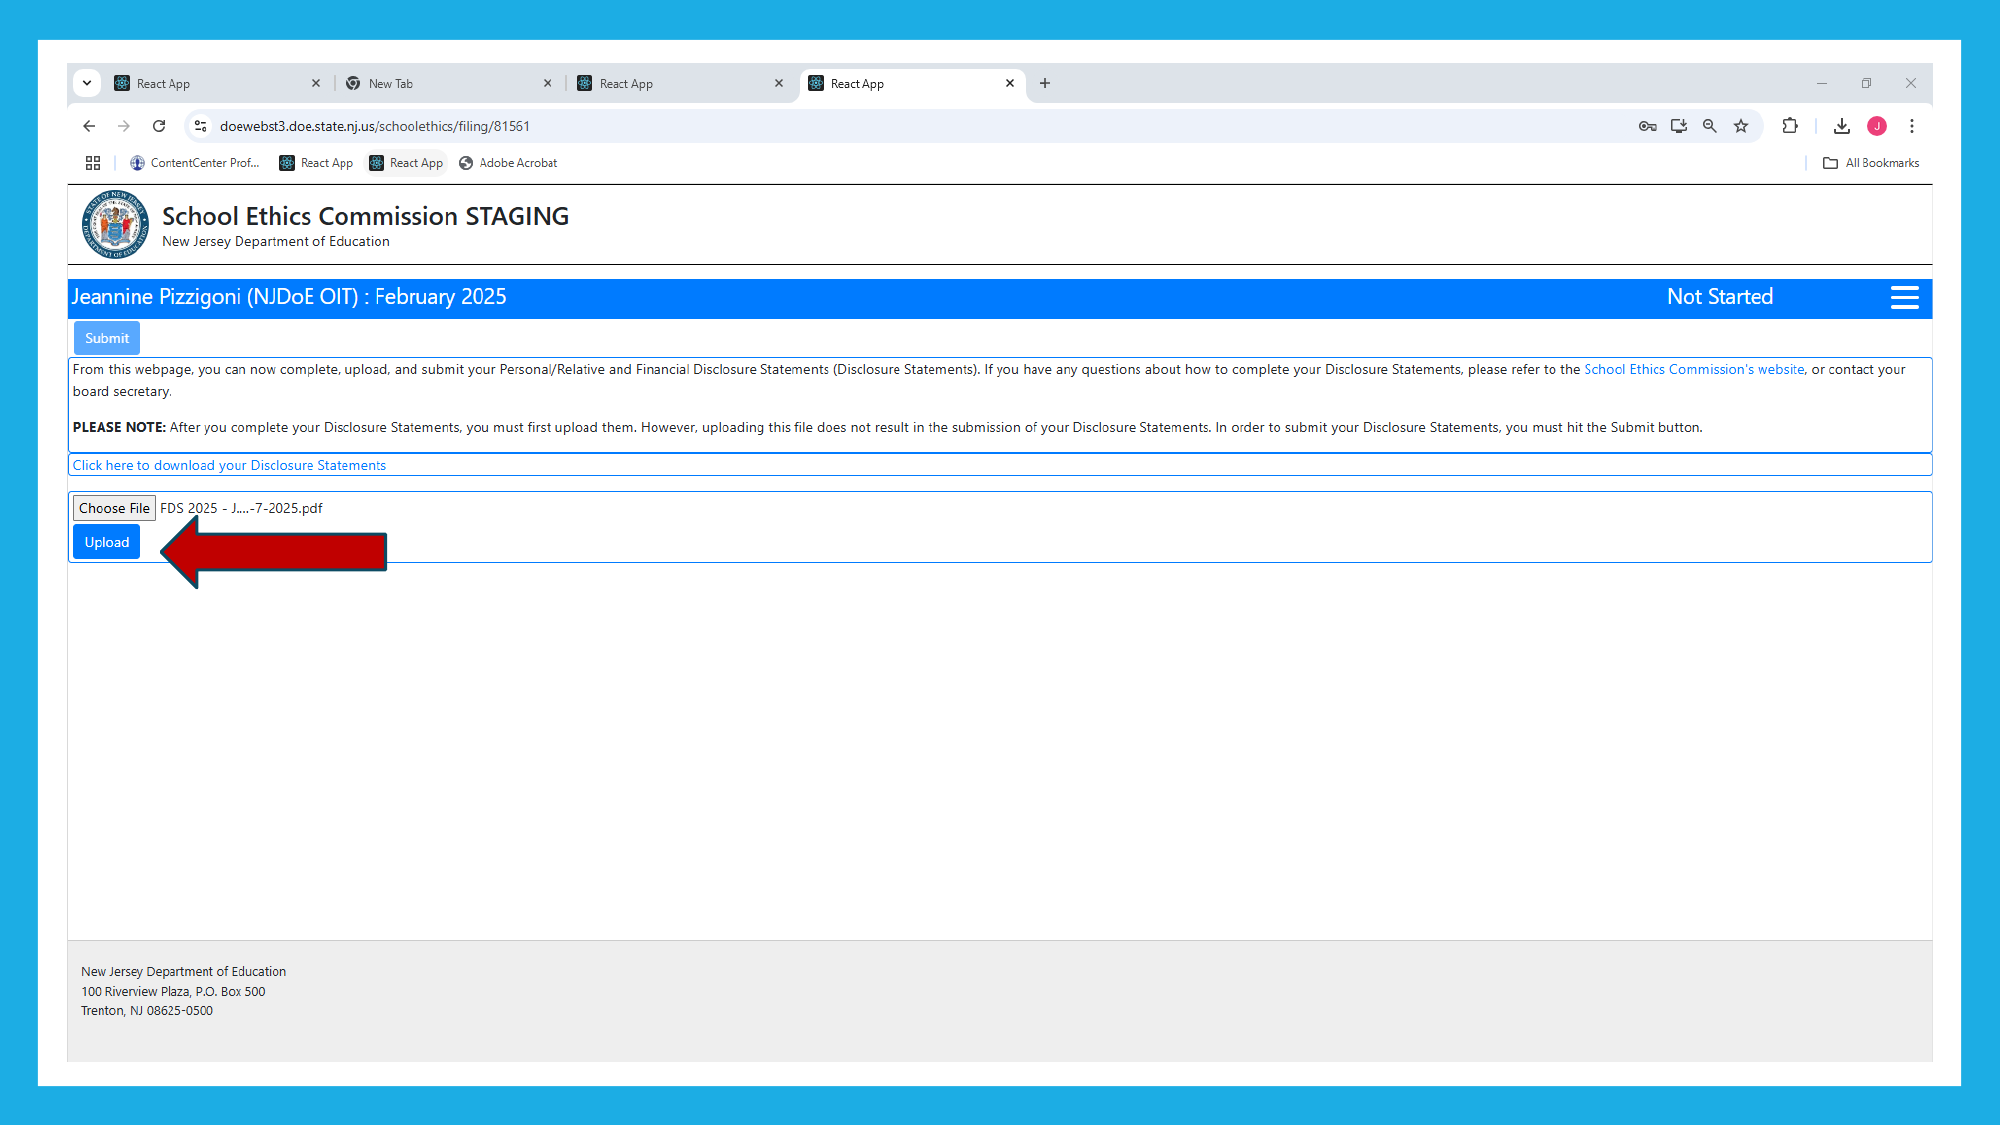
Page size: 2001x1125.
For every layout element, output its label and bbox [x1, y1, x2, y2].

picture [66, 63, 1934, 1062]
